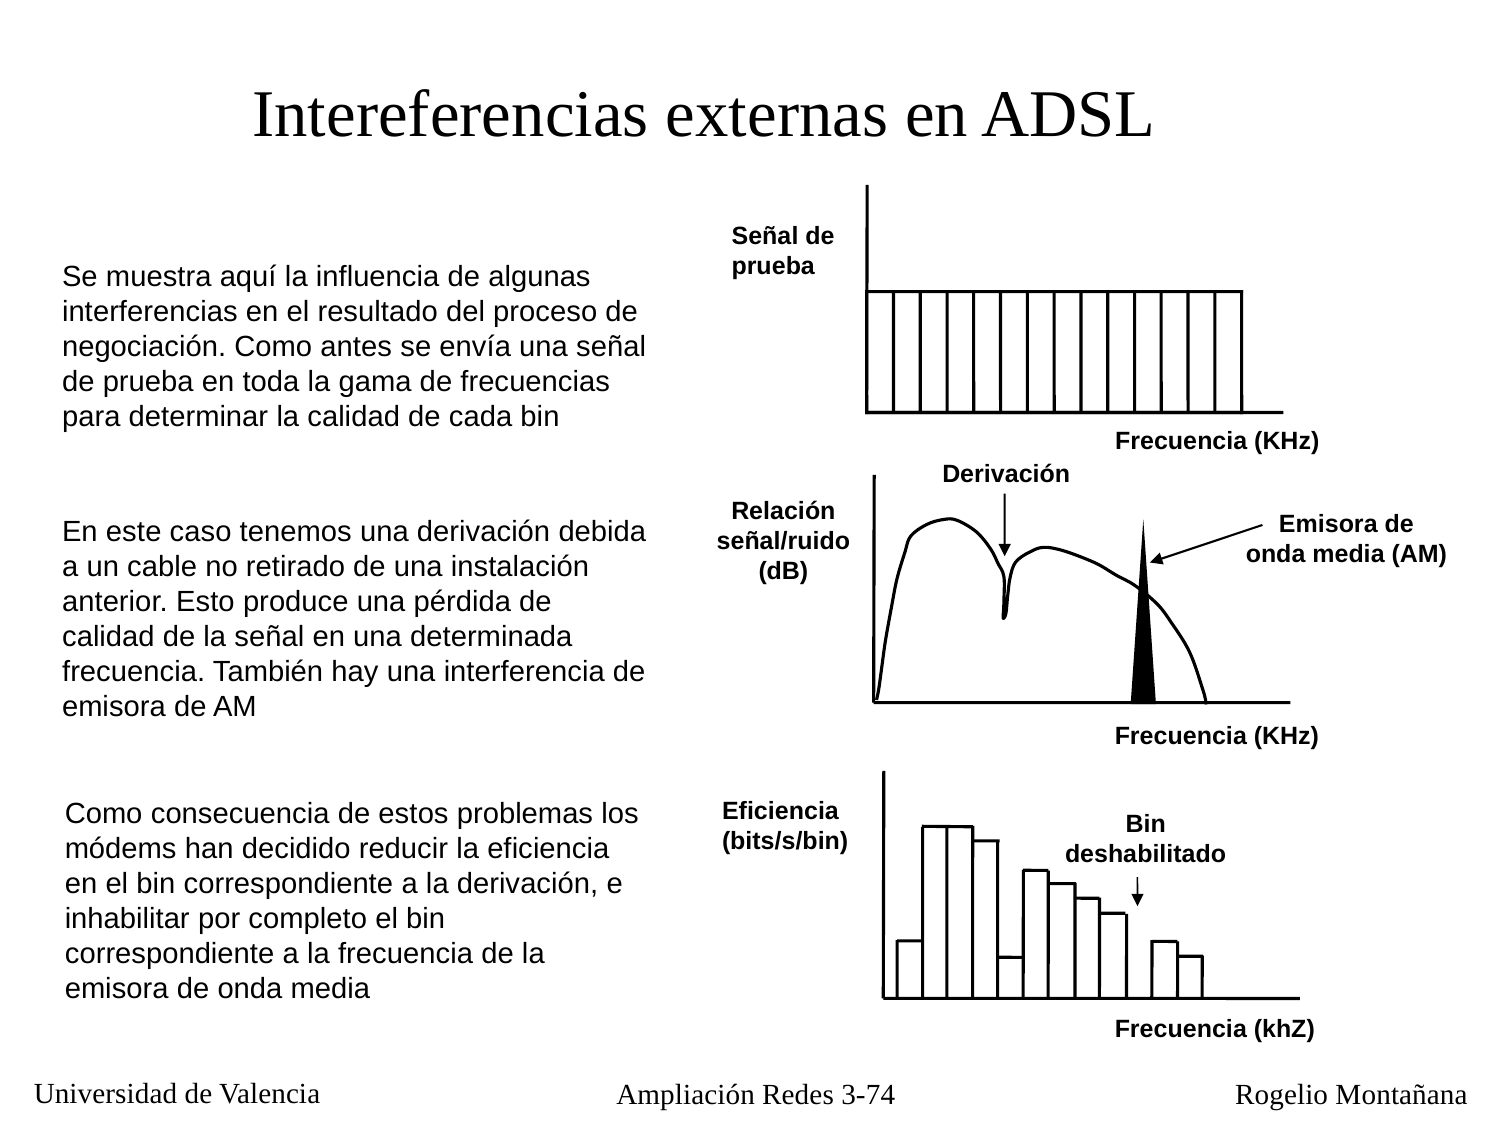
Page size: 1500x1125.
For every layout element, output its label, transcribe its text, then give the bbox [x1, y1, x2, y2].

text_box Señal de prueba [716, 212, 850, 288]
slide_number Ampliación Redes 3-74 [572, 1067, 940, 1125]
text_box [49, 770, 1331, 1051]
text_box Relación señal/ruido (dB) [701, 487, 866, 593]
text_box En este caso tenemos una derivación debida a un cable no retirado de una instalación anterior. Esto produce una pérdida de calidad de la señal en una determinada frecuencia. También hay una interferencia de emisora de AM [47, 505, 663, 730]
text_box Se muestra aquí la influencia de algunas interferencias en el resultado del proceso de negociación. Como antes se envía una señal de prueba en toda la gama de frecuencias para determinar la calidad de cada bin [47, 249, 663, 440]
text_box Derivación [927, 450, 1086, 495]
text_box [876, 517, 1207, 705]
text_box Frecuencia (KHz) [1099, 712, 1334, 758]
text_box Intereferencias externas en ADSL [237, 62, 1225, 158]
text_box Frecuencia (KHz) [1100, 417, 1335, 463]
text_box Emisora de onda media (AM) [1230, 499, 1463, 575]
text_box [866, 184, 1284, 413]
